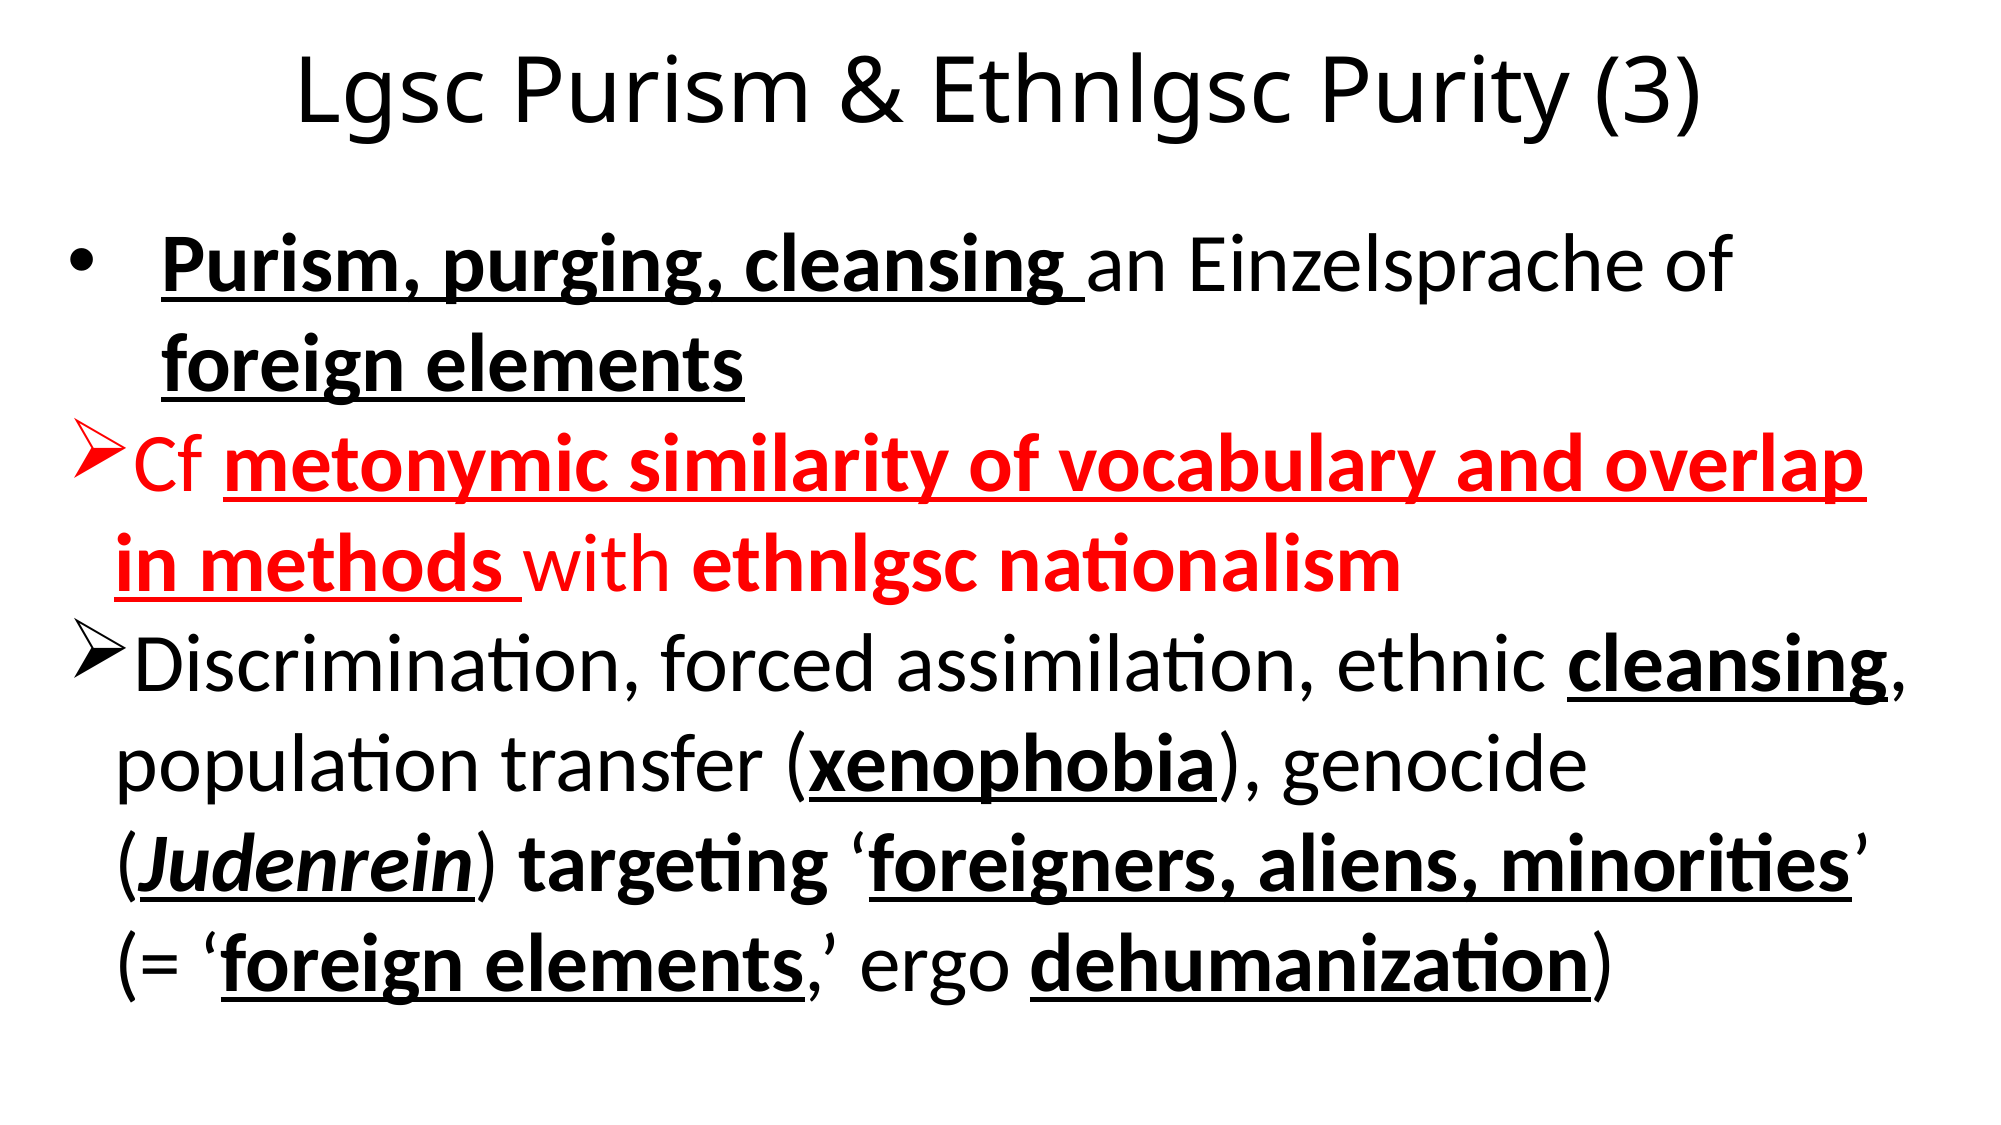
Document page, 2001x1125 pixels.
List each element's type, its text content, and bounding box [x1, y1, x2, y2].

title Lgsc Purism & Ethnlgsc Purity (3) [136, 0, 1862, 201]
text_box Purism, purging, cleansing an Einzelsprache of foreign elements Cf metonymic similarity of vocabulary and overlap in methods with ethnlgsc nationalism Discrimination, forced assimilation, ethnic cleansing, population transfer (xenophobia), genocide (Judenrein) targeting ‘foreigners, aliens, minorities’ (= ‘foreign elements,’ ergo dehumanization) [52, 201, 1940, 1016]
